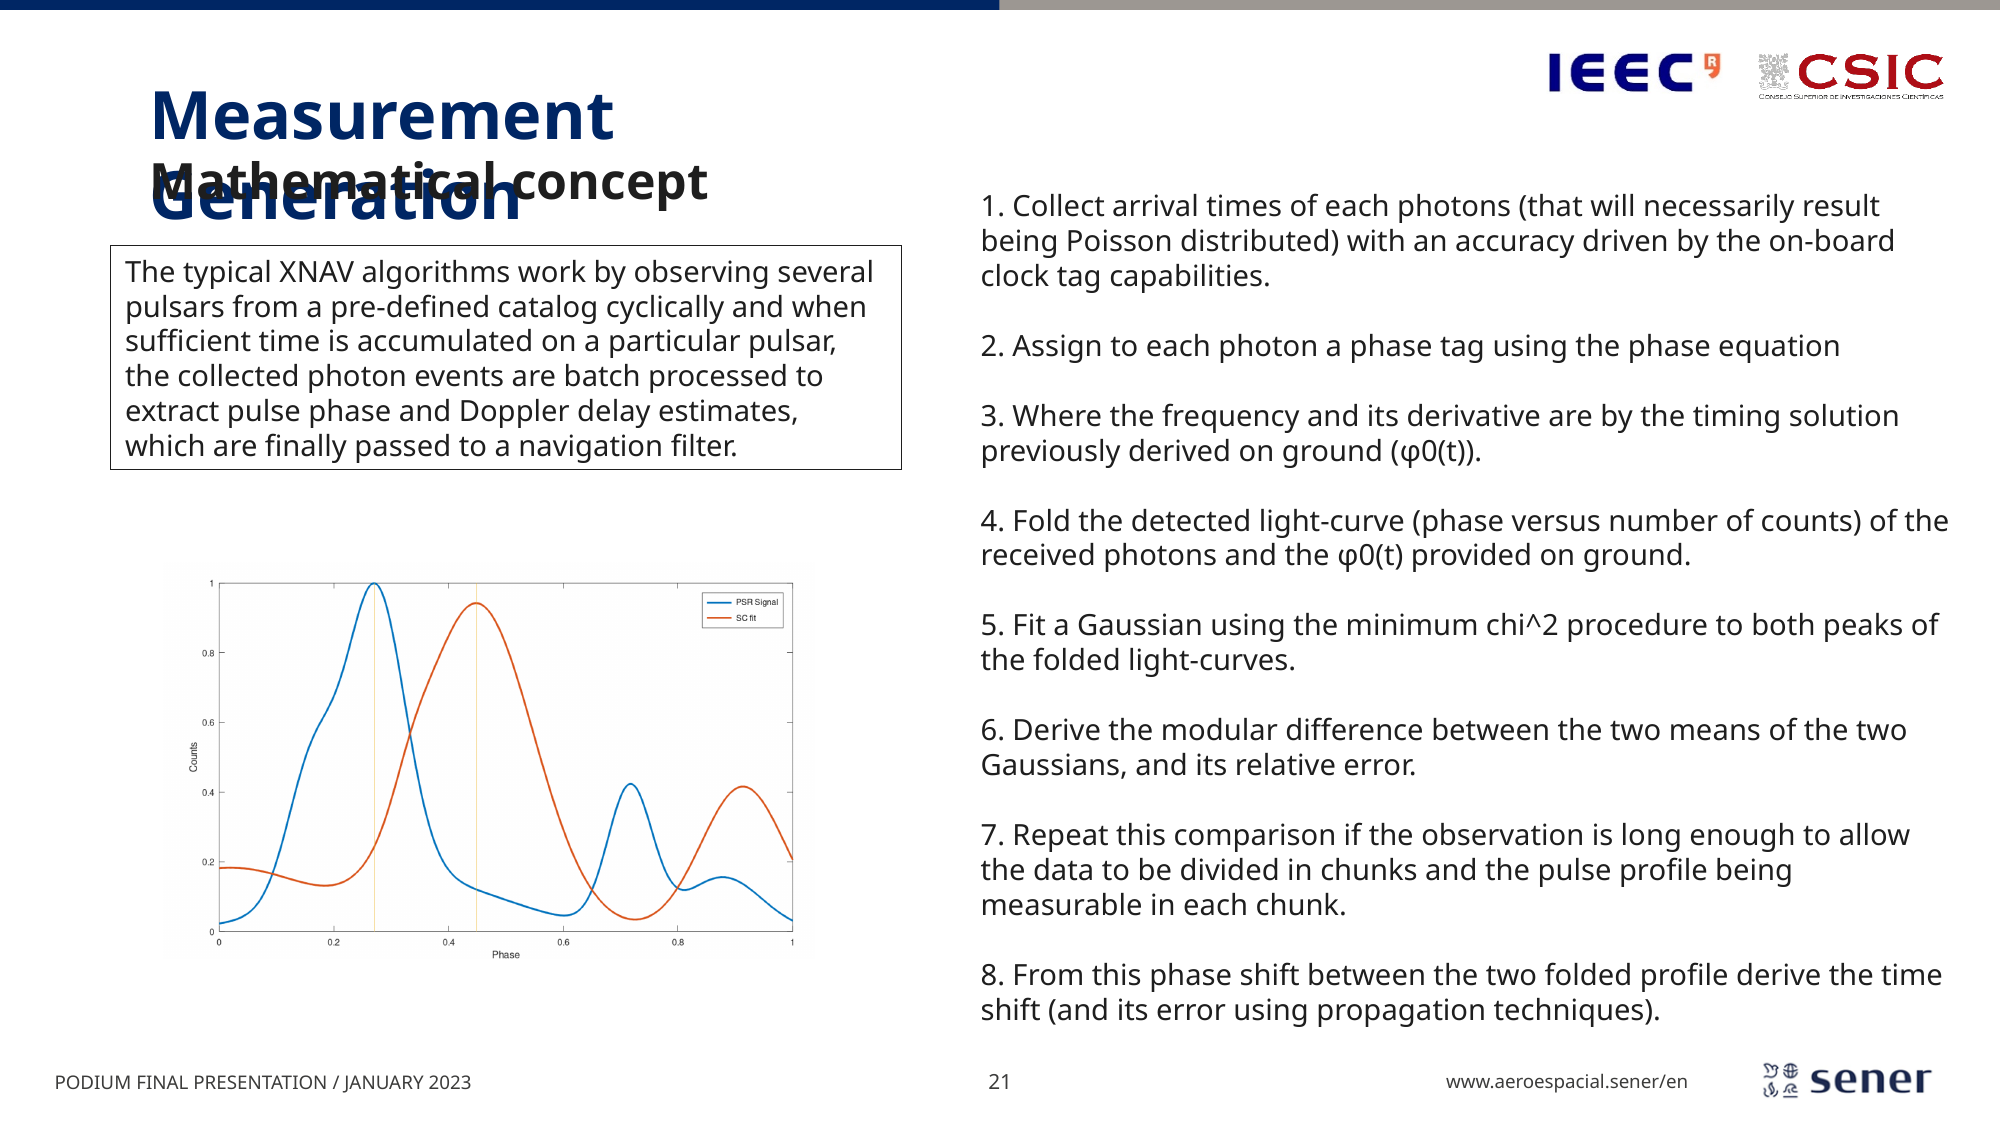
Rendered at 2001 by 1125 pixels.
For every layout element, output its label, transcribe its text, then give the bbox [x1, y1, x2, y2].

picture [1743, 1042, 1953, 1119]
title Measurement Generation [149, 72, 941, 149]
text_box 1. Collect arrival times of each photons (that will necessarily result being Poisson distributed) with an accuracy driven by the on-board clock tag capabilities. 2. Assign to each photon a phase tag using the phase equation 3. Where the frequency and its derivative are by the timing solution previously derived on ground (φ0(t)). 4. Fold the detected light-curve (phase versus number of counts) of the received photons and the φ0(t) provided on ground. 5. Fit a Gaussian using the minimum chi^2 procedure to both peaks of the folded light-curves. 6. Derive the modular difference between the two means of the two Gaussians, and its relative error. 7. Repeat this comparison if the observation is long enough to allow the data to be divided in chunks and the pulse profile being measurable in each chunk. 8. From this phase shift between the two folded profile derive the time shift (and its error using propagation techniques). [965, 39, 1966, 1034]
picture [1546, 52, 1723, 94]
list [163, 562, 815, 959]
list Mathematical concept [149, 149, 941, 259]
picture [1757, 52, 1944, 100]
text_box The typical XNAV algorithms work by observing several pulsars from a pre-defined catalog cyclically and when sufficient time is accumulated on a particular pulsar, the collected photon events are batch processed to extract pulse phase and Doppler delay estimates, which are finally passed to a navigation filter. [110, 245, 902, 470]
